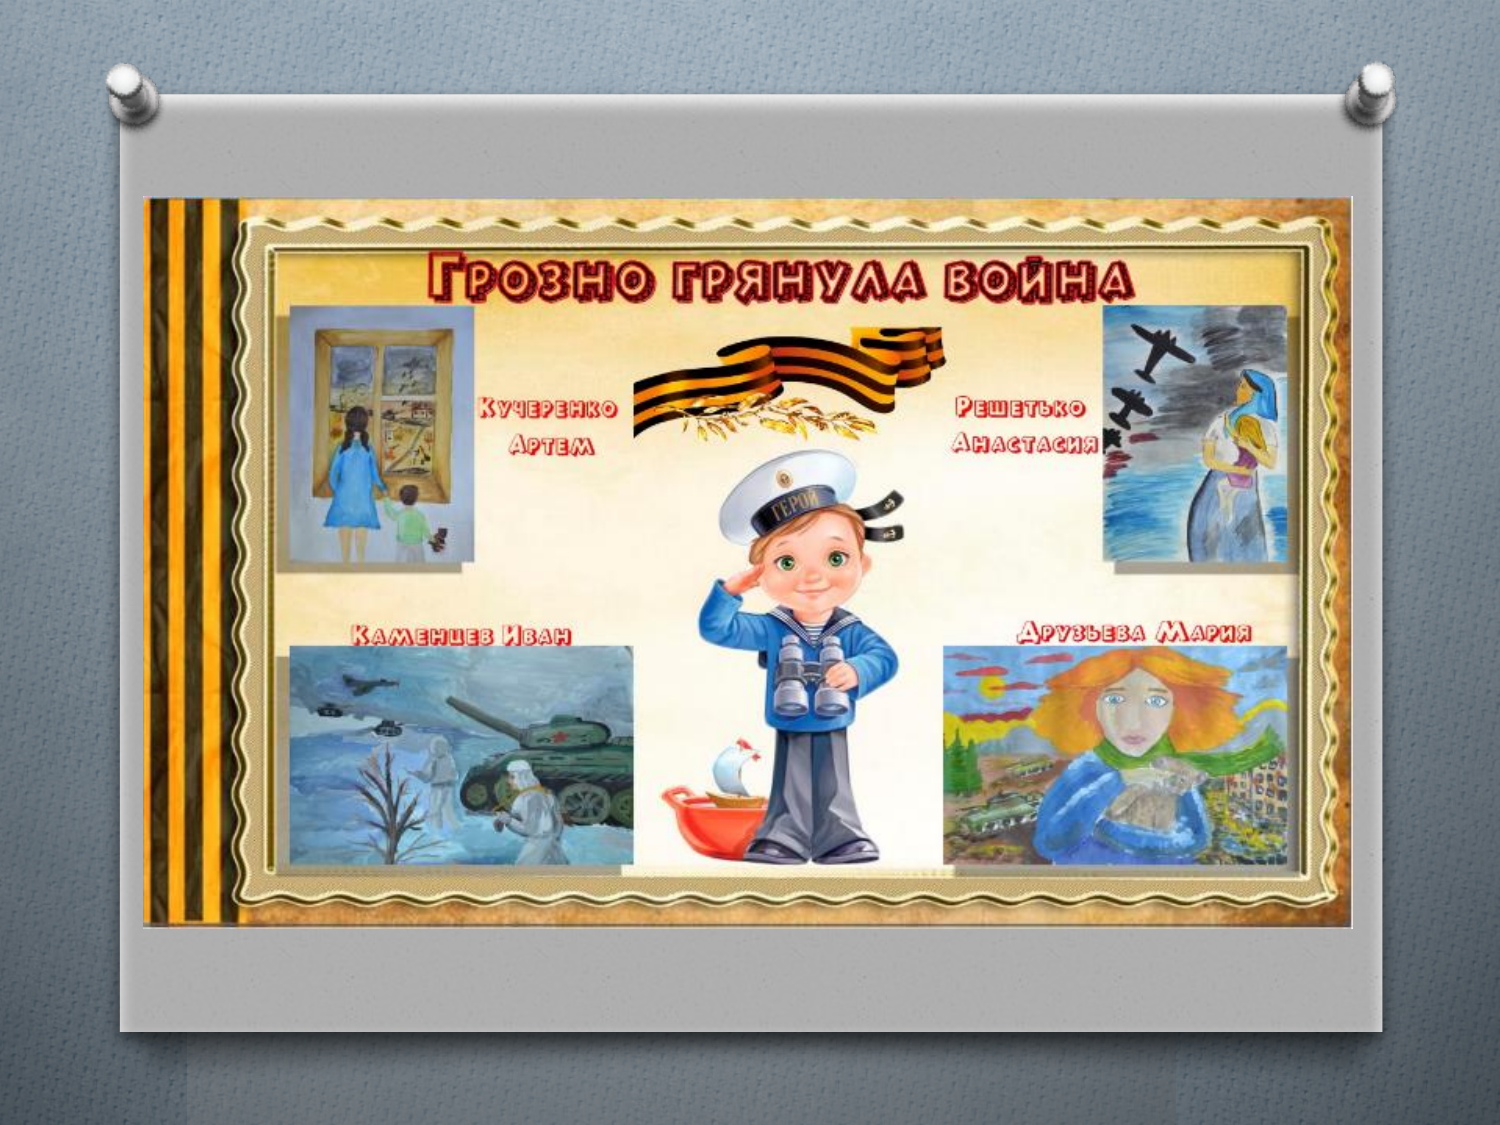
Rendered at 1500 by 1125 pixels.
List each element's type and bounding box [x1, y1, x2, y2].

picture [76, 30, 198, 153]
picture [1317, 36, 1439, 156]
picture [143, 196, 1353, 929]
